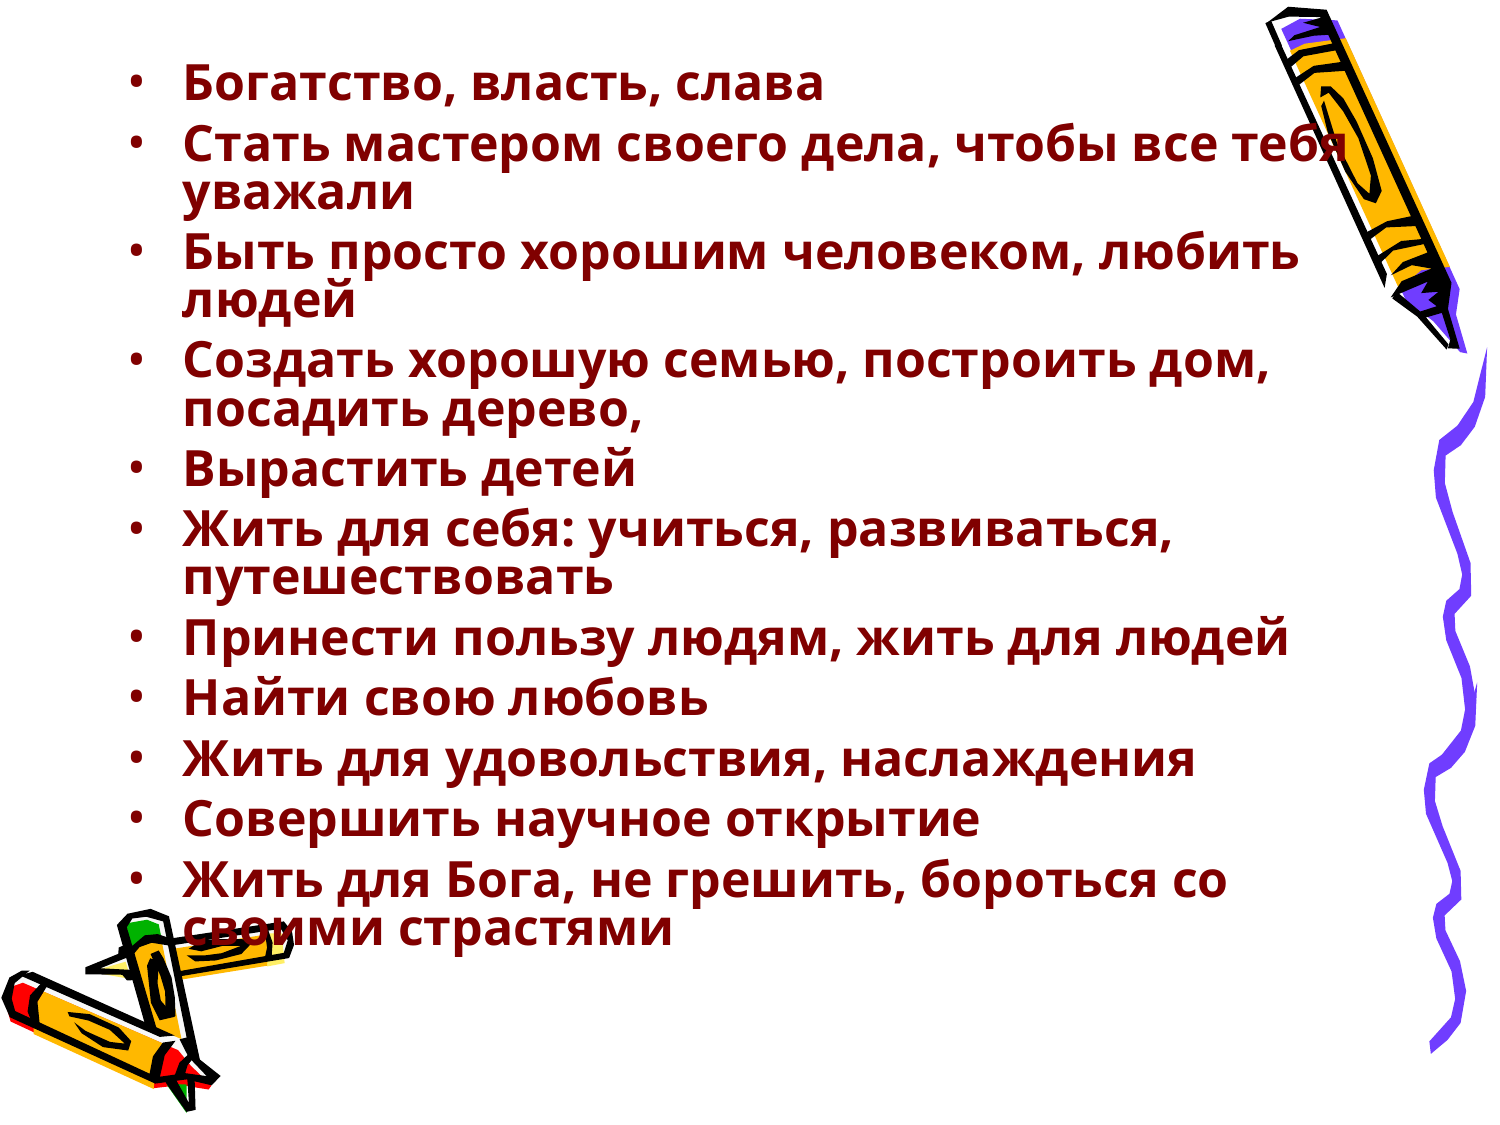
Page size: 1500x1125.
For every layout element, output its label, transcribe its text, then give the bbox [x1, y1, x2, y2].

list Богатство, власть, слава Стать мастером своего дела, чтобы все тебя уважали Быть просто хорошим человеком, любить людей Создать хорошую семью, построить дом, посадить дерево, Вырастить детей Жить для себя: учиться, развиваться, путешествовать Принести пользу людям, жить для людей Найти свою любовь Жить для удовольствия, наслаждения Совершить научное открытие Жить для Бога, не грешить, бороться со своими страстями [112, 54, 1375, 962]
